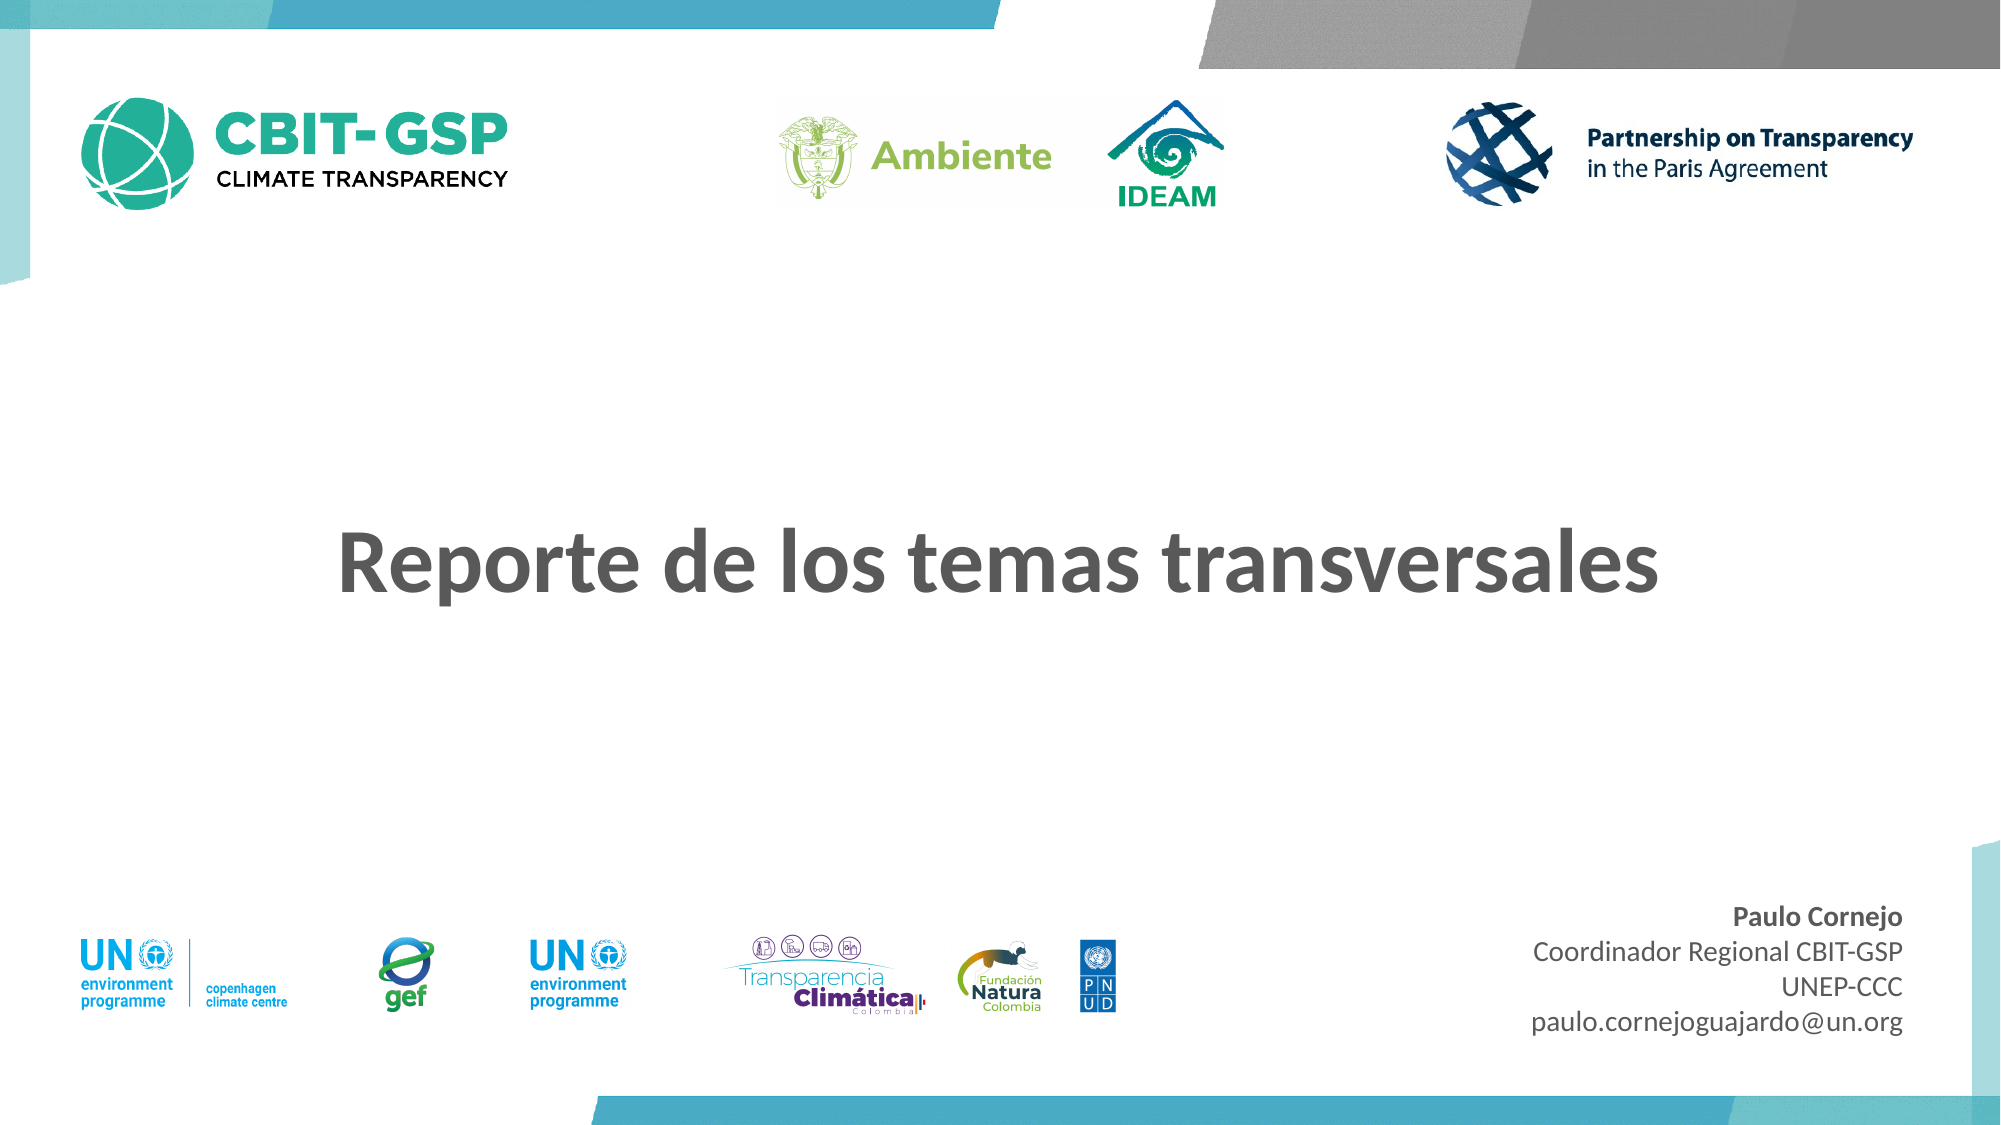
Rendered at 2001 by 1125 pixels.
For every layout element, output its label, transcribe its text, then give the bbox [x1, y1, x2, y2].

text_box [81, 932, 1120, 1017]
picture [0, 0, 2001, 1125]
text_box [81, 96, 1919, 210]
title Reporte de los temas transversales [249, 366, 1750, 759]
subtitle Paulo Cornejo Coordinador Regional CBIT-GSP UNEP-CCC paulo.cornejoguajardo@un.org [249, 773, 1919, 1045]
